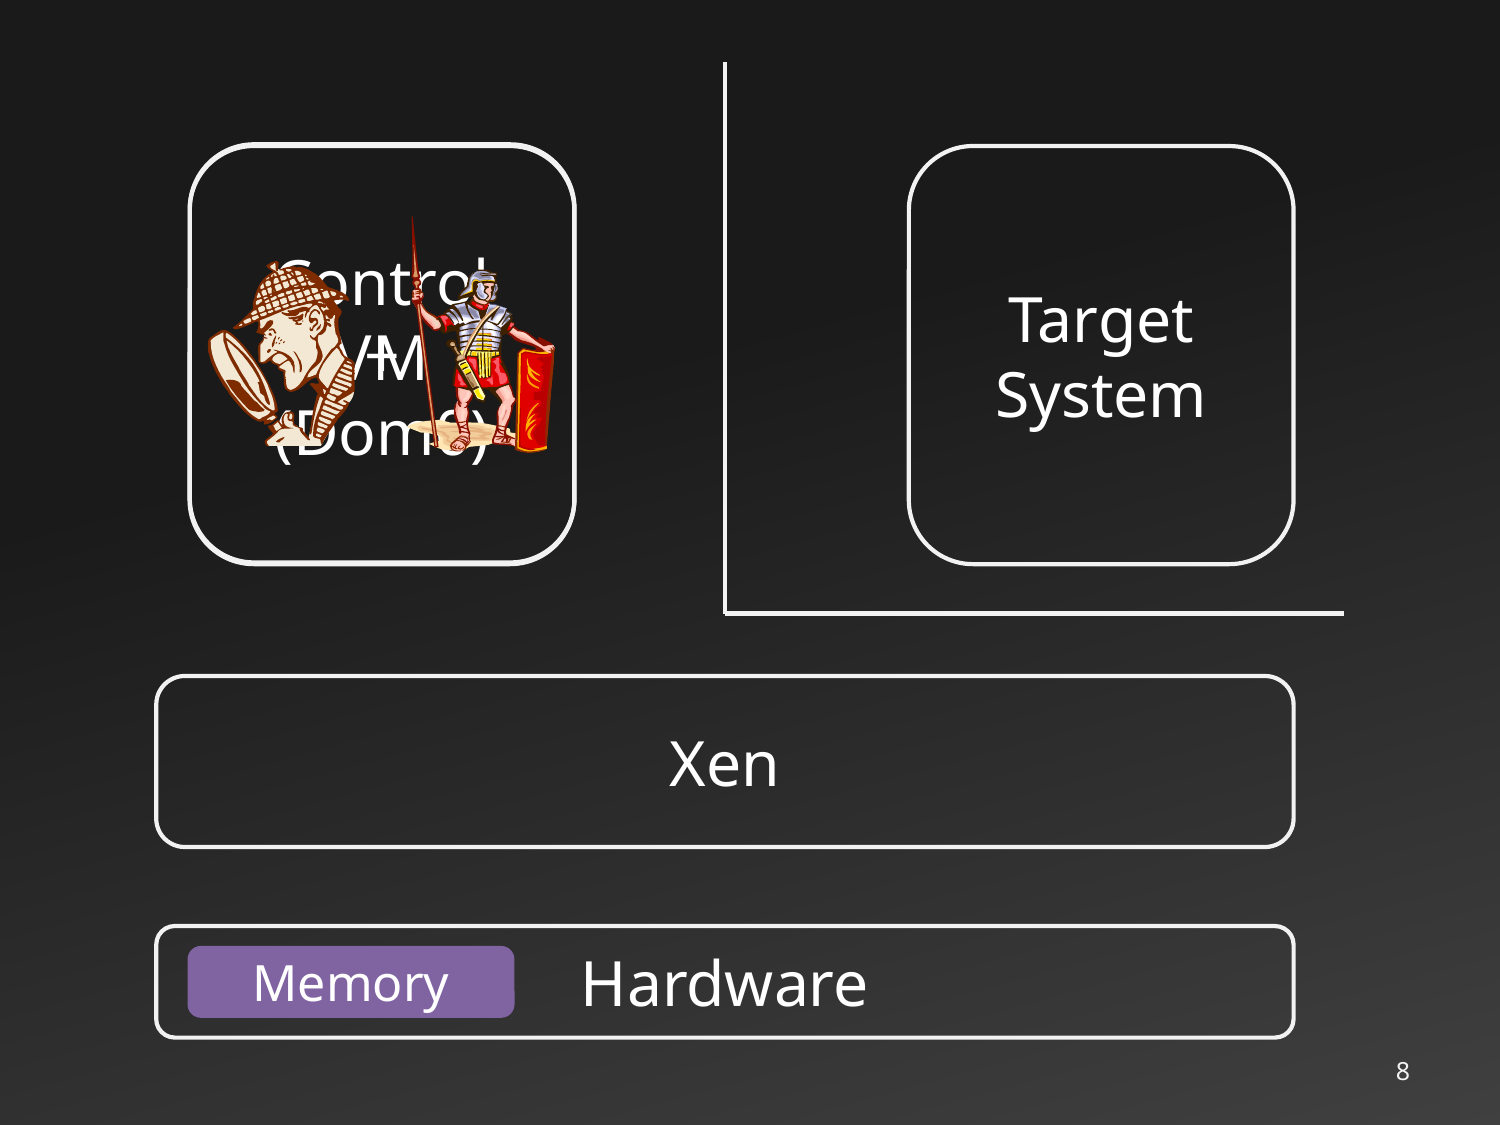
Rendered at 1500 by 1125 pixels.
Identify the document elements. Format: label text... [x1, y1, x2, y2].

text_box Target System [906, 143, 1296, 567]
text_box Memory [187, 945, 515, 1018]
text_box Xen [154, 673, 1296, 850]
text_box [189, 144, 575, 563]
slide_number 8 [1074, 1042, 1425, 1103]
text_box Hardware [154, 923, 1296, 1040]
